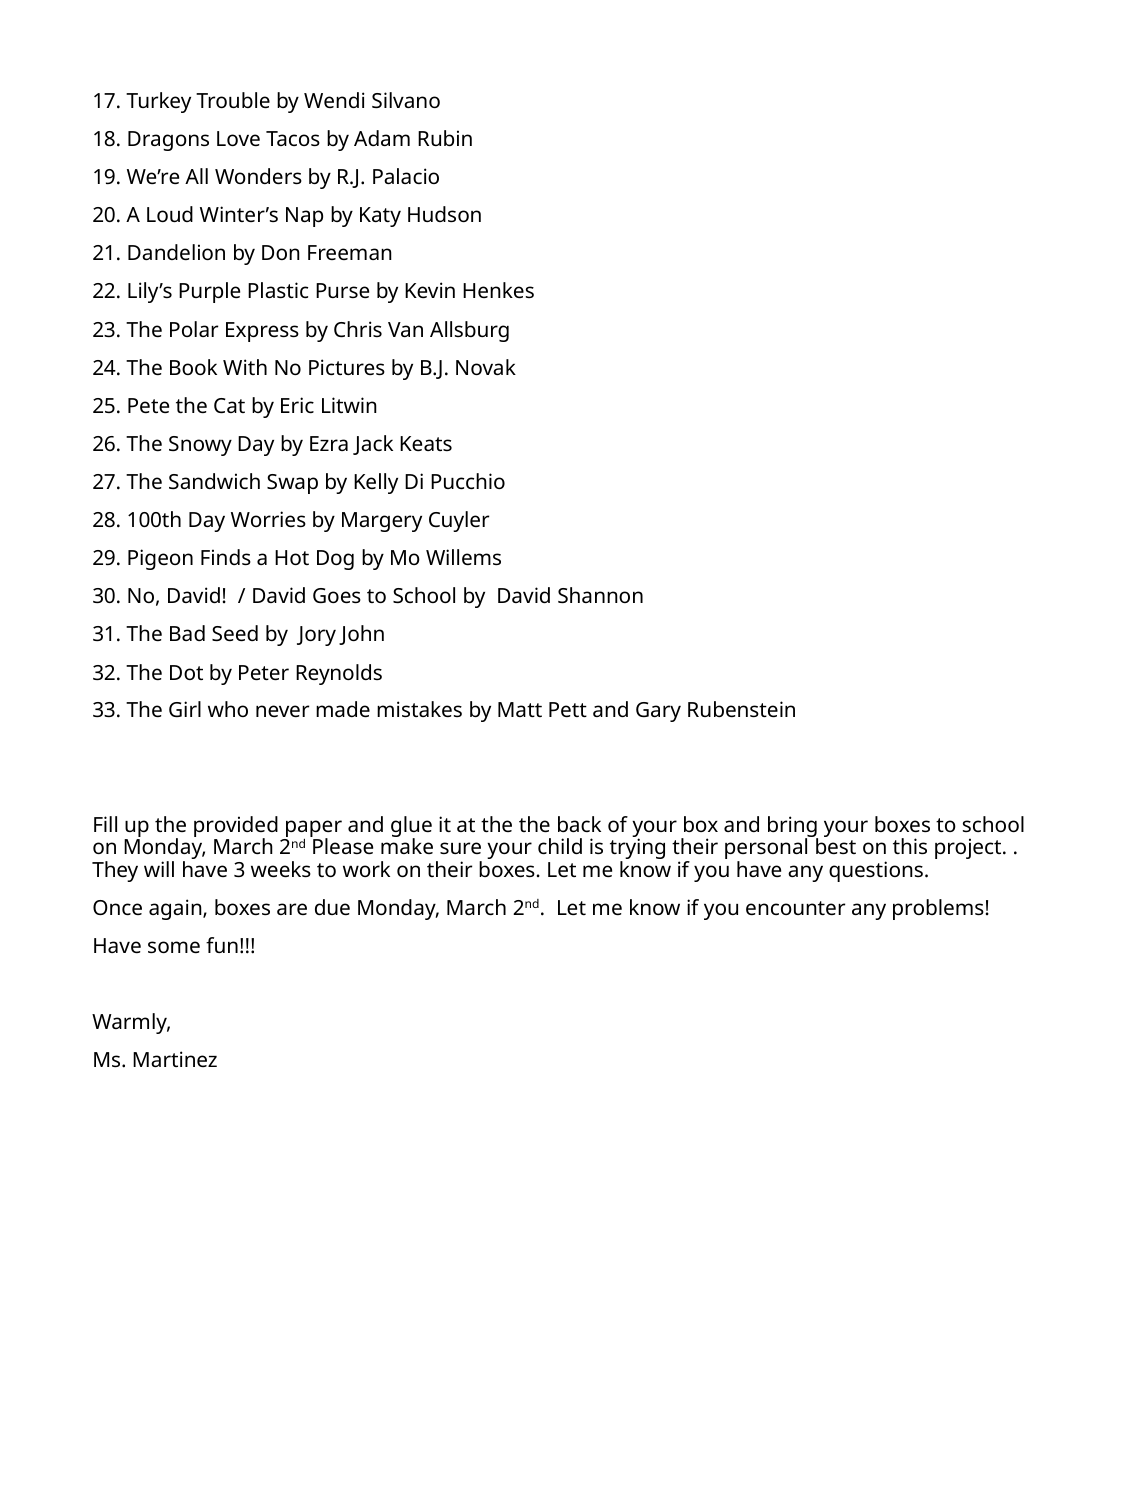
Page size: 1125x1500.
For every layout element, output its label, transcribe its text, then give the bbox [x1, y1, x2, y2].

list 17. Turkey Trouble by Wendi Silvano 18. Dragons Love Tacos by Adam Rubin 19. We’re All Wonders by R.J. Palacio 20. A Loud Winter’s Nap by Katy Hudson 21. Dandelion by Don Freeman 22. Lily’s Purple Plastic Purse by Kevin Henkes 23. The Polar Express by Chris Van Allsburg 24. The Book With No Pictures by B.J. Novak 25. Pete the Cat by Eric Litwin 26. The Snowy Day by Ezra Jack Keats 27. The Sandwich Swap by Kelly Di Pucchio 28. 100th Day Worries by Margery Cuyler 29. Pigeon Finds a Hot Dog by Mo Willems 30. No, David! / David Goes to School by David Shannon 31. The Bad Seed by Jory John 32. The Dot by Peter Reynolds 33. The Girl who never made mistakes by Matt Pett and Gary Rubenstein Fill up the provided paper and glue it at the the back of your box and bring your boxes to school on Monday, March 2nd Please make sure your child is trying their personal best on this project. . They will have 3 weeks to work on their boxes. Let me know if you have any questions. Once again, boxes are due Monday, March 2nd. Let me know if you encounter any problems! Have some fun!!! Warmly, Ms. Martinez [77, 83, 1048, 1035]
